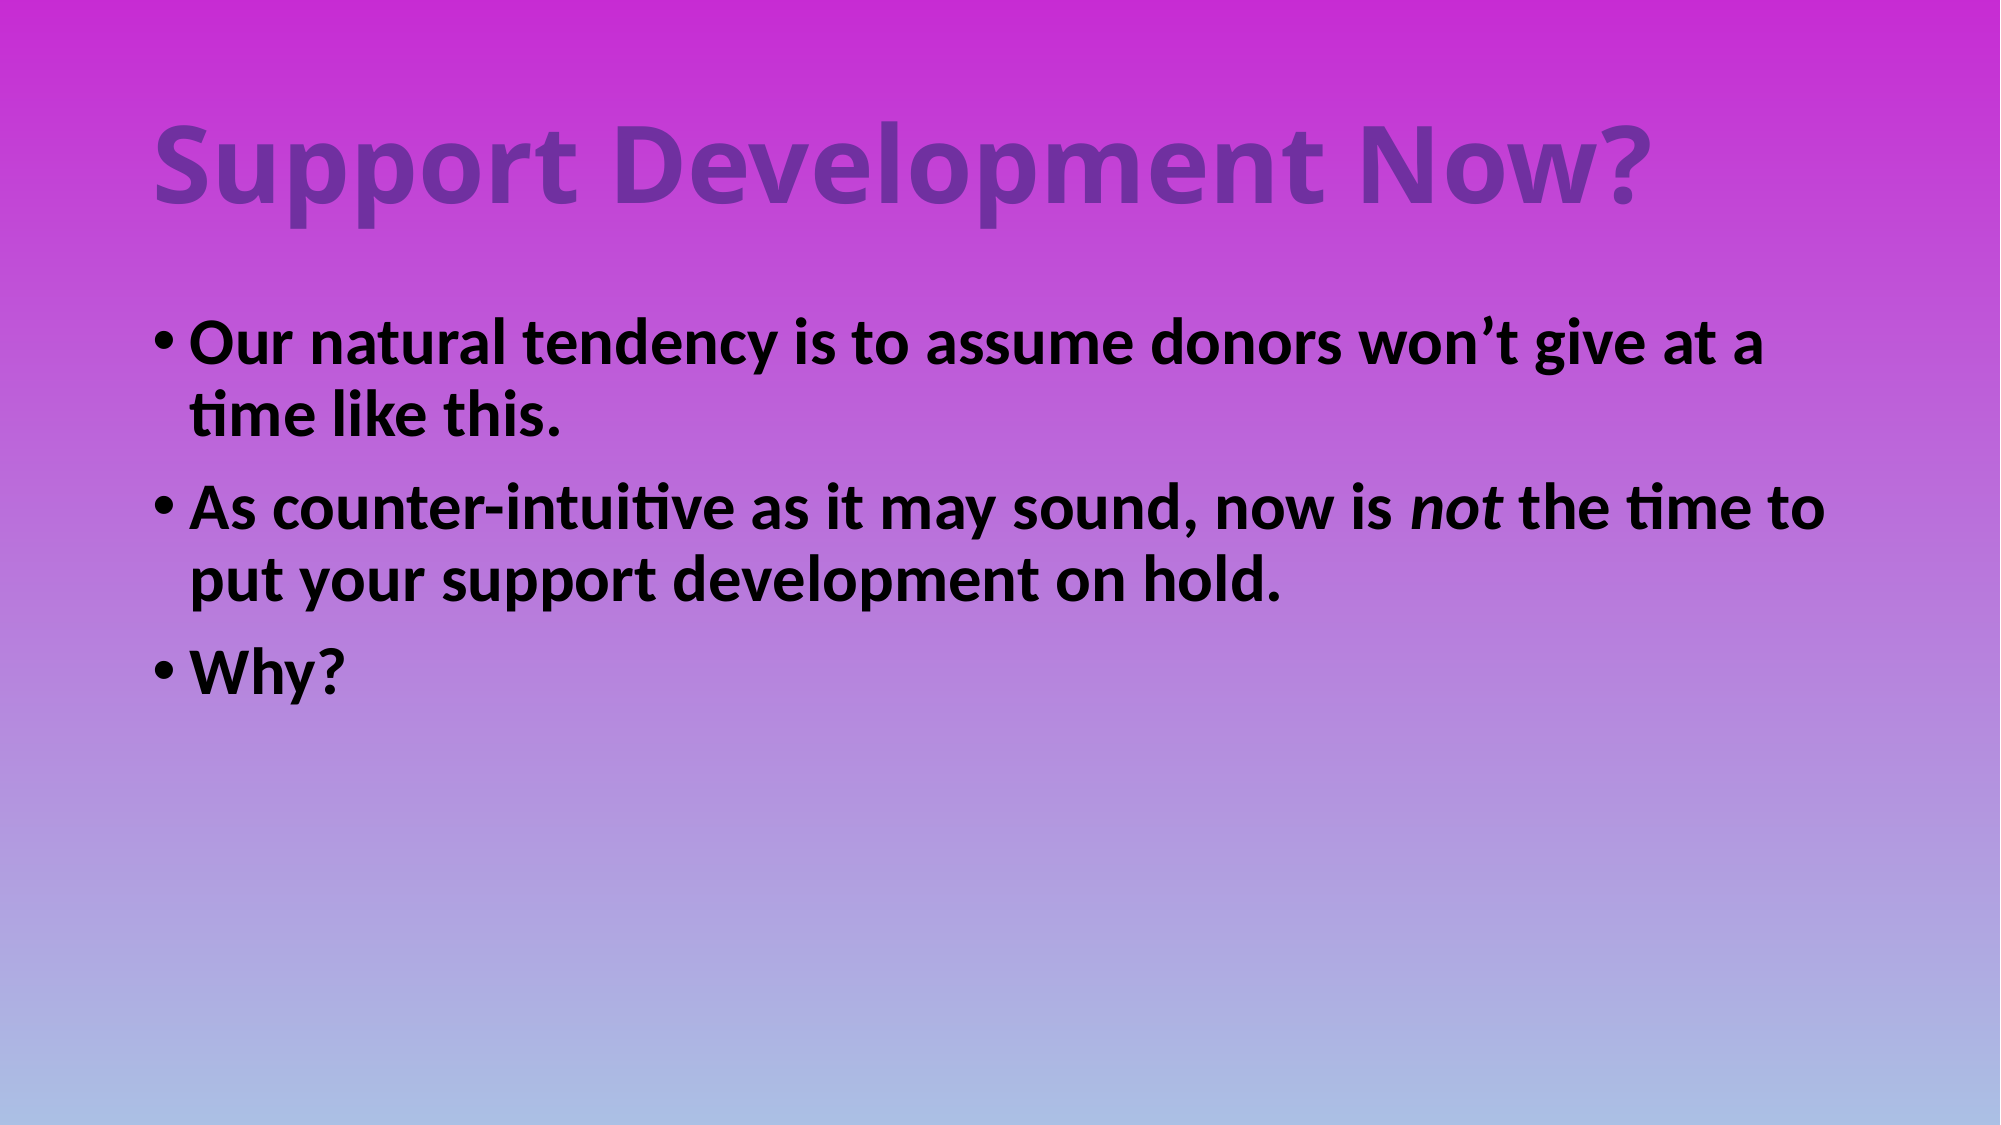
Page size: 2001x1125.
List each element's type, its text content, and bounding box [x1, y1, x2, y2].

list Our natural tendency is to assume donors won’t give at a time like this. As counter-intuitive as it may sound, now is not the time to put your support development on hold. Why? [137, 299, 1863, 1014]
title Support Development Now? [137, 59, 1863, 278]
